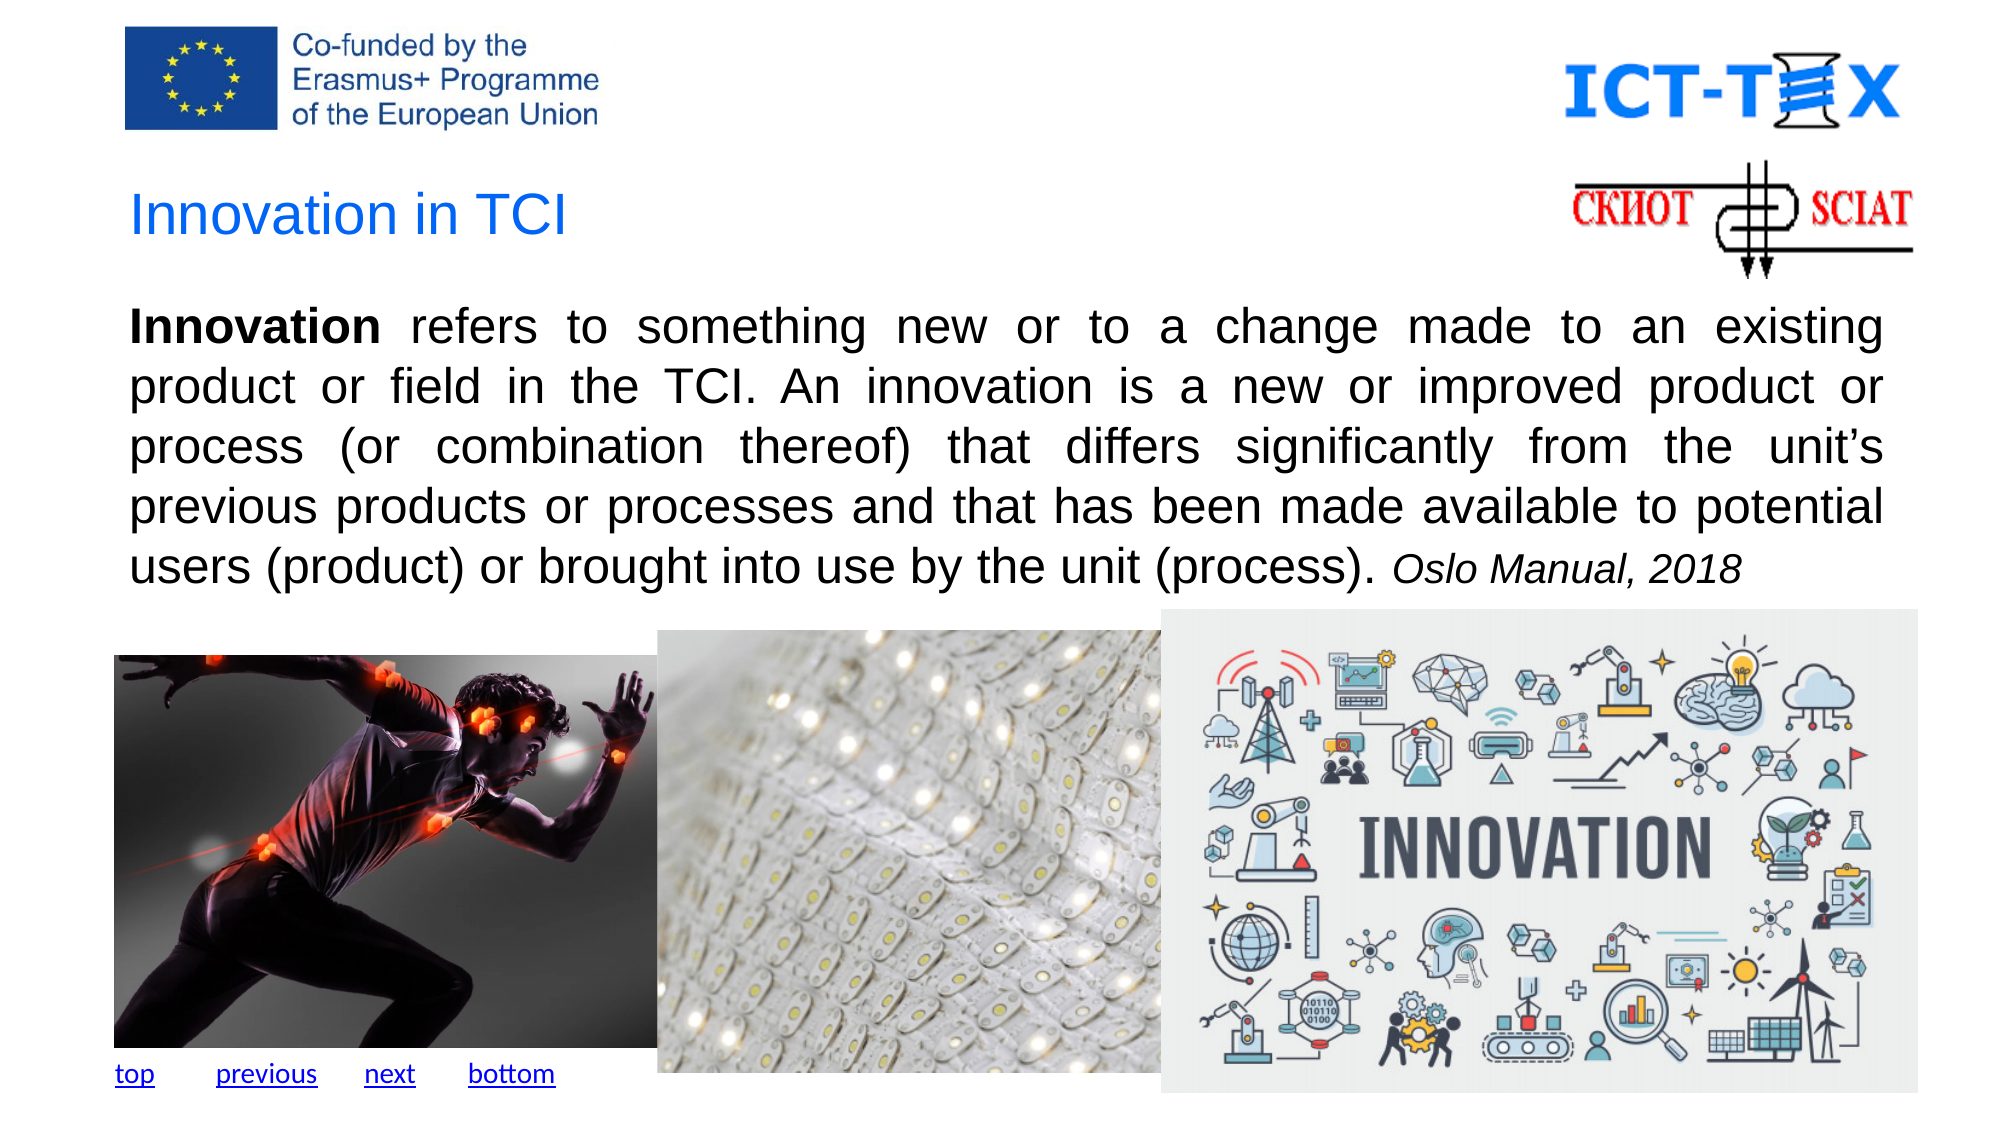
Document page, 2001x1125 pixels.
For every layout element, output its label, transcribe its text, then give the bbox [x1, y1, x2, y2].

picture [113, 609, 1918, 1094]
picture [1554, 135, 1918, 280]
picture [125, 26, 673, 133]
list Innovation refers to something new or to a change made to an existing product or field in the TCI. An innovation is a new or improved product or process (or combination thereof) that differs significantly from the unit’s previous products or processes and that has been made available to potential users (product) or brought into use by the unit (process). Oslo Manual, 2018 [114, 286, 1900, 653]
picture [1539, 46, 1925, 133]
title Innovation in TCI [114, 179, 1549, 243]
